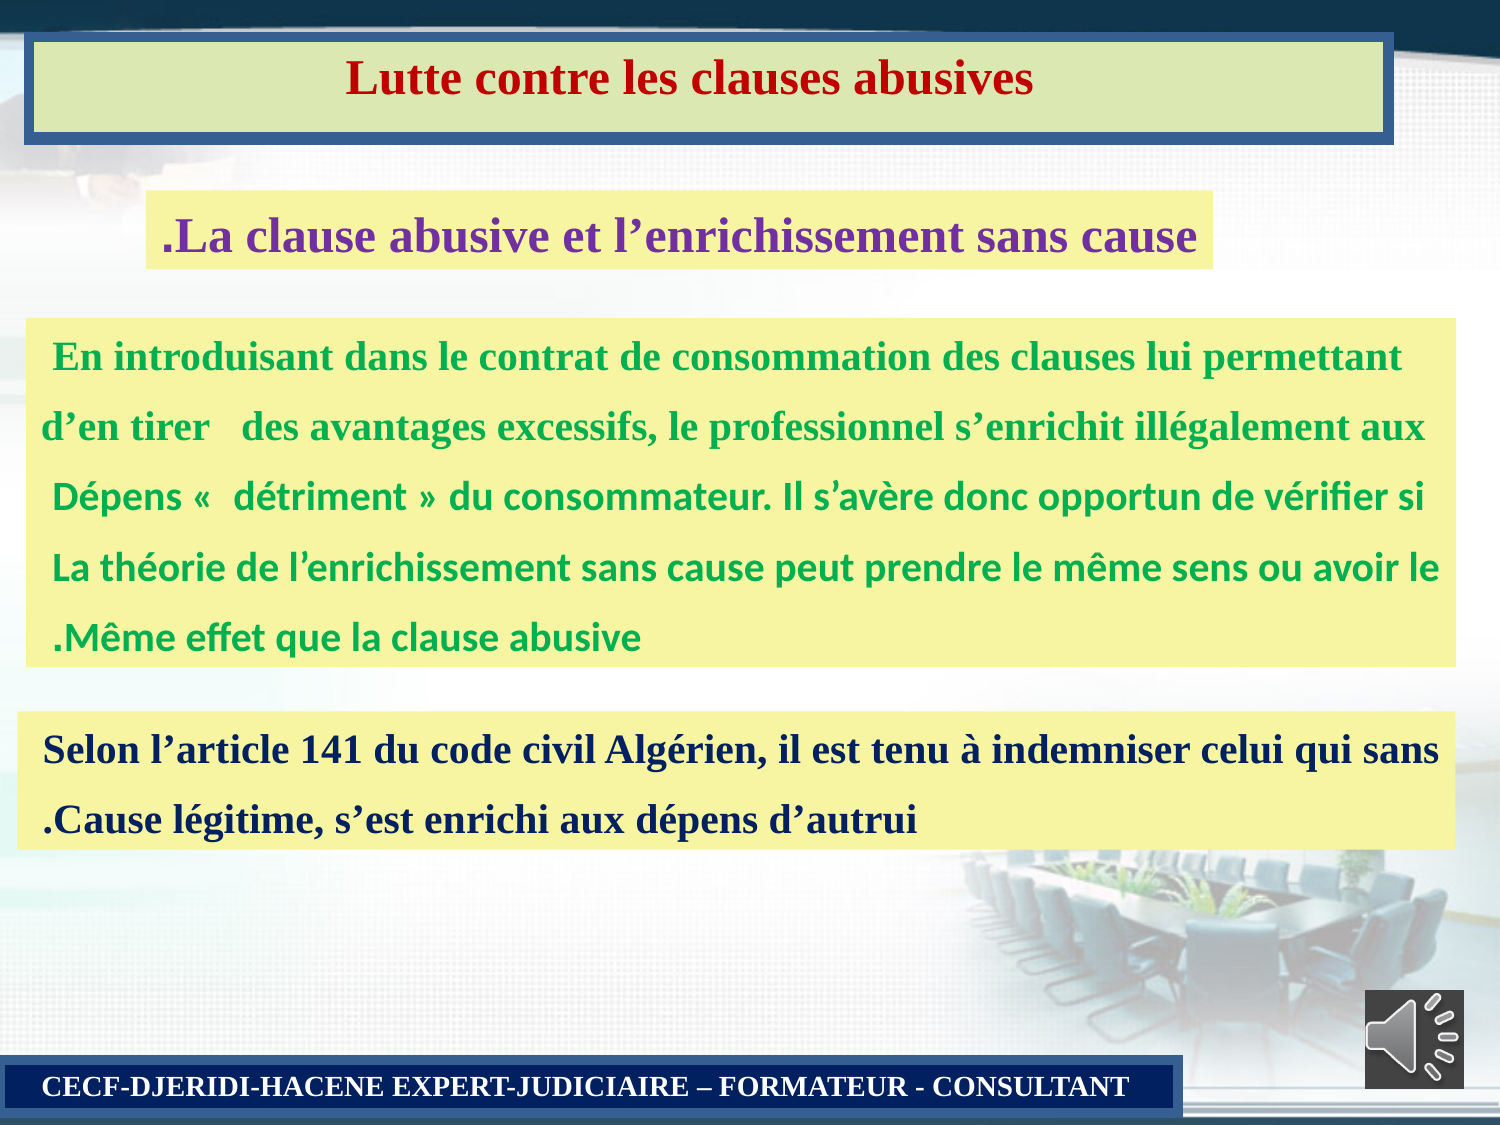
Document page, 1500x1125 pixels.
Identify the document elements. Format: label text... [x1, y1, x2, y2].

text_box CECF-DJERIDI-HACENE EXPERT-JUDICIAIRE – FORMATEUR - CONSULTANT [0, 1060, 1179, 1114]
text_box Selon l’article 141 du code civil Algérien, il est tenu à indemniser celui qui sans Cause légitime, s’est enrichi aux dépens d’autrui. [17, 711, 1456, 850]
text_box Lutte contre les clauses abusives [29, 37, 1389, 138]
text_box La clause abusive et l’enrichissement sans cause. [145, 190, 1214, 270]
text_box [1364, 989, 1465, 1090]
picture [0, 0, 1500, 1125]
text_box En introduisant dans le contrat de consommation des clauses lui permettant d’en tirer des avantages excessifs, le professionnel s’enrichit illégalement aux Dépens « détriment » du consommateur. Il s’avère donc opportun de vérifier si La théorie de l’enrichissement sans cause peut prendre le même sens ou avoir le Même effet que la clause abusive. [26, 317, 1457, 667]
